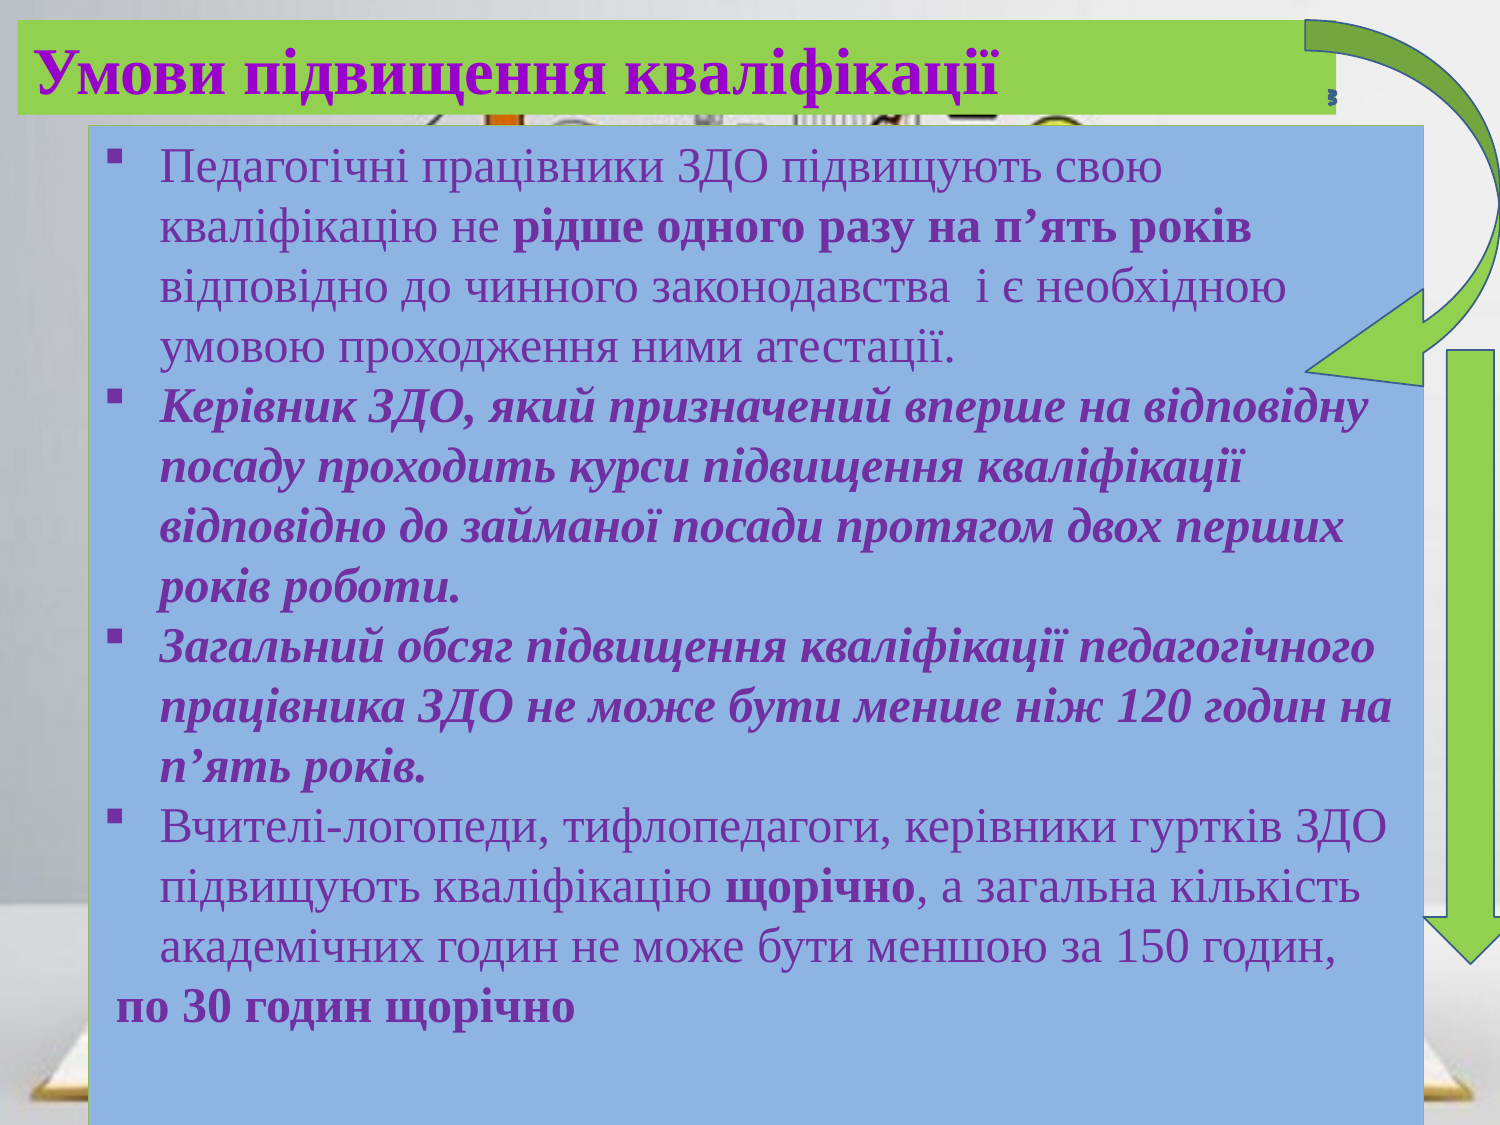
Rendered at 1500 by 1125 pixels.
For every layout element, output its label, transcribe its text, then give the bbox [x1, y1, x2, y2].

text_box Педагогічні працівники ЗДО підвищують свою кваліфікацію не рідше одного разу на п’ять років відповідно до чинного законодавства і є необхідною умовою проходження ними атестації. Керівник ЗДО, який призначений вперше на відповідну посаду проходить курси підвищення кваліфікації відповідно до займаної посади протягом двох перших років роботи. Загальний обсяг підвищення кваліфікації педагогічного працівника ЗДО не може бути менше ніж 120 годин на п’ять років. Вчителі-логопеди, тифлопедагоги, керівники гуртків ЗДО підвищують кваліфікацію щорічно, а загальна кількість академічних годин не може бути меншою за 150 годин, по 30 годин щорічно [88, 125, 1424, 1125]
text_box [1304, 19, 1500, 388]
text_box [1327, 89, 1338, 97]
picture [1424, 920, 1500, 1125]
picture [0, 0, 1500, 1125]
text_box [1327, 96, 1338, 107]
text_box Умови підвищення кваліфікації [17, 20, 1337, 115]
picture [1424, 243, 1500, 916]
text_box [1422, 349, 1500, 965]
